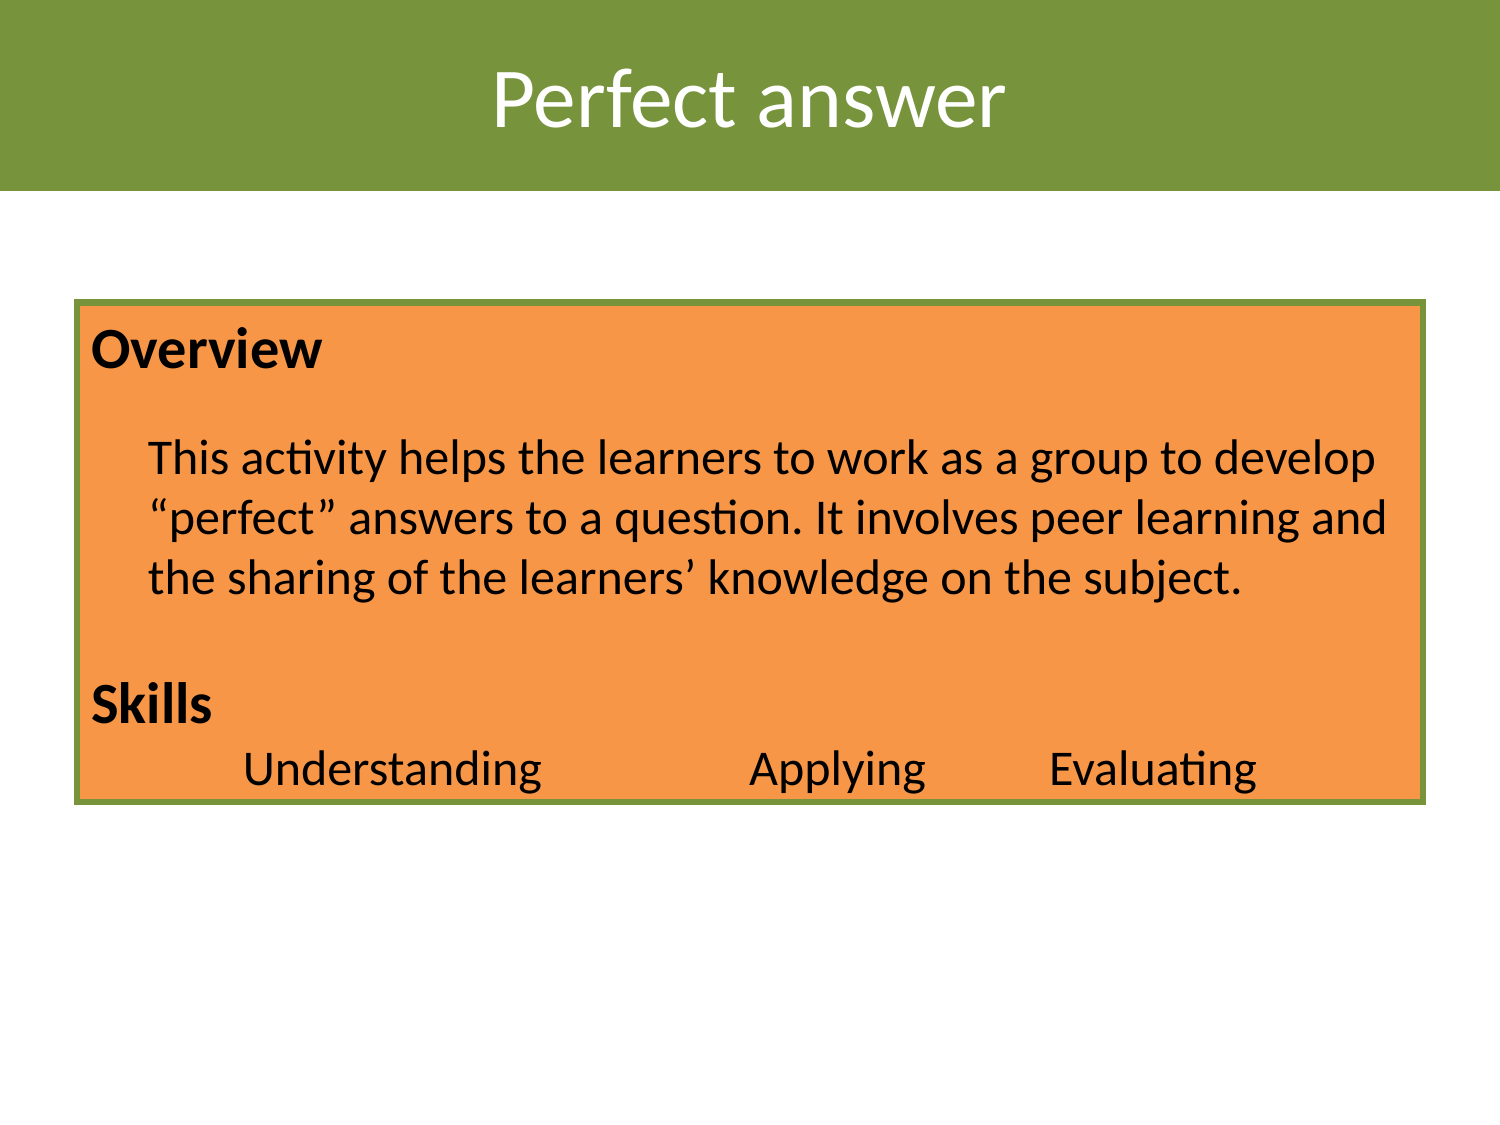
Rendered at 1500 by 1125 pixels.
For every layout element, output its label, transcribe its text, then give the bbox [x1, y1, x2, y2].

text_box Perfect answer [0, 0, 1500, 188]
text_box Overview This activity helps the learners to work as a group to develop “perfect” answers to a question. It involves peer learning and the sharing of the learners’ knowledge on the subject. Skills Understanding Applying Evaluating [76, 302, 1424, 803]
